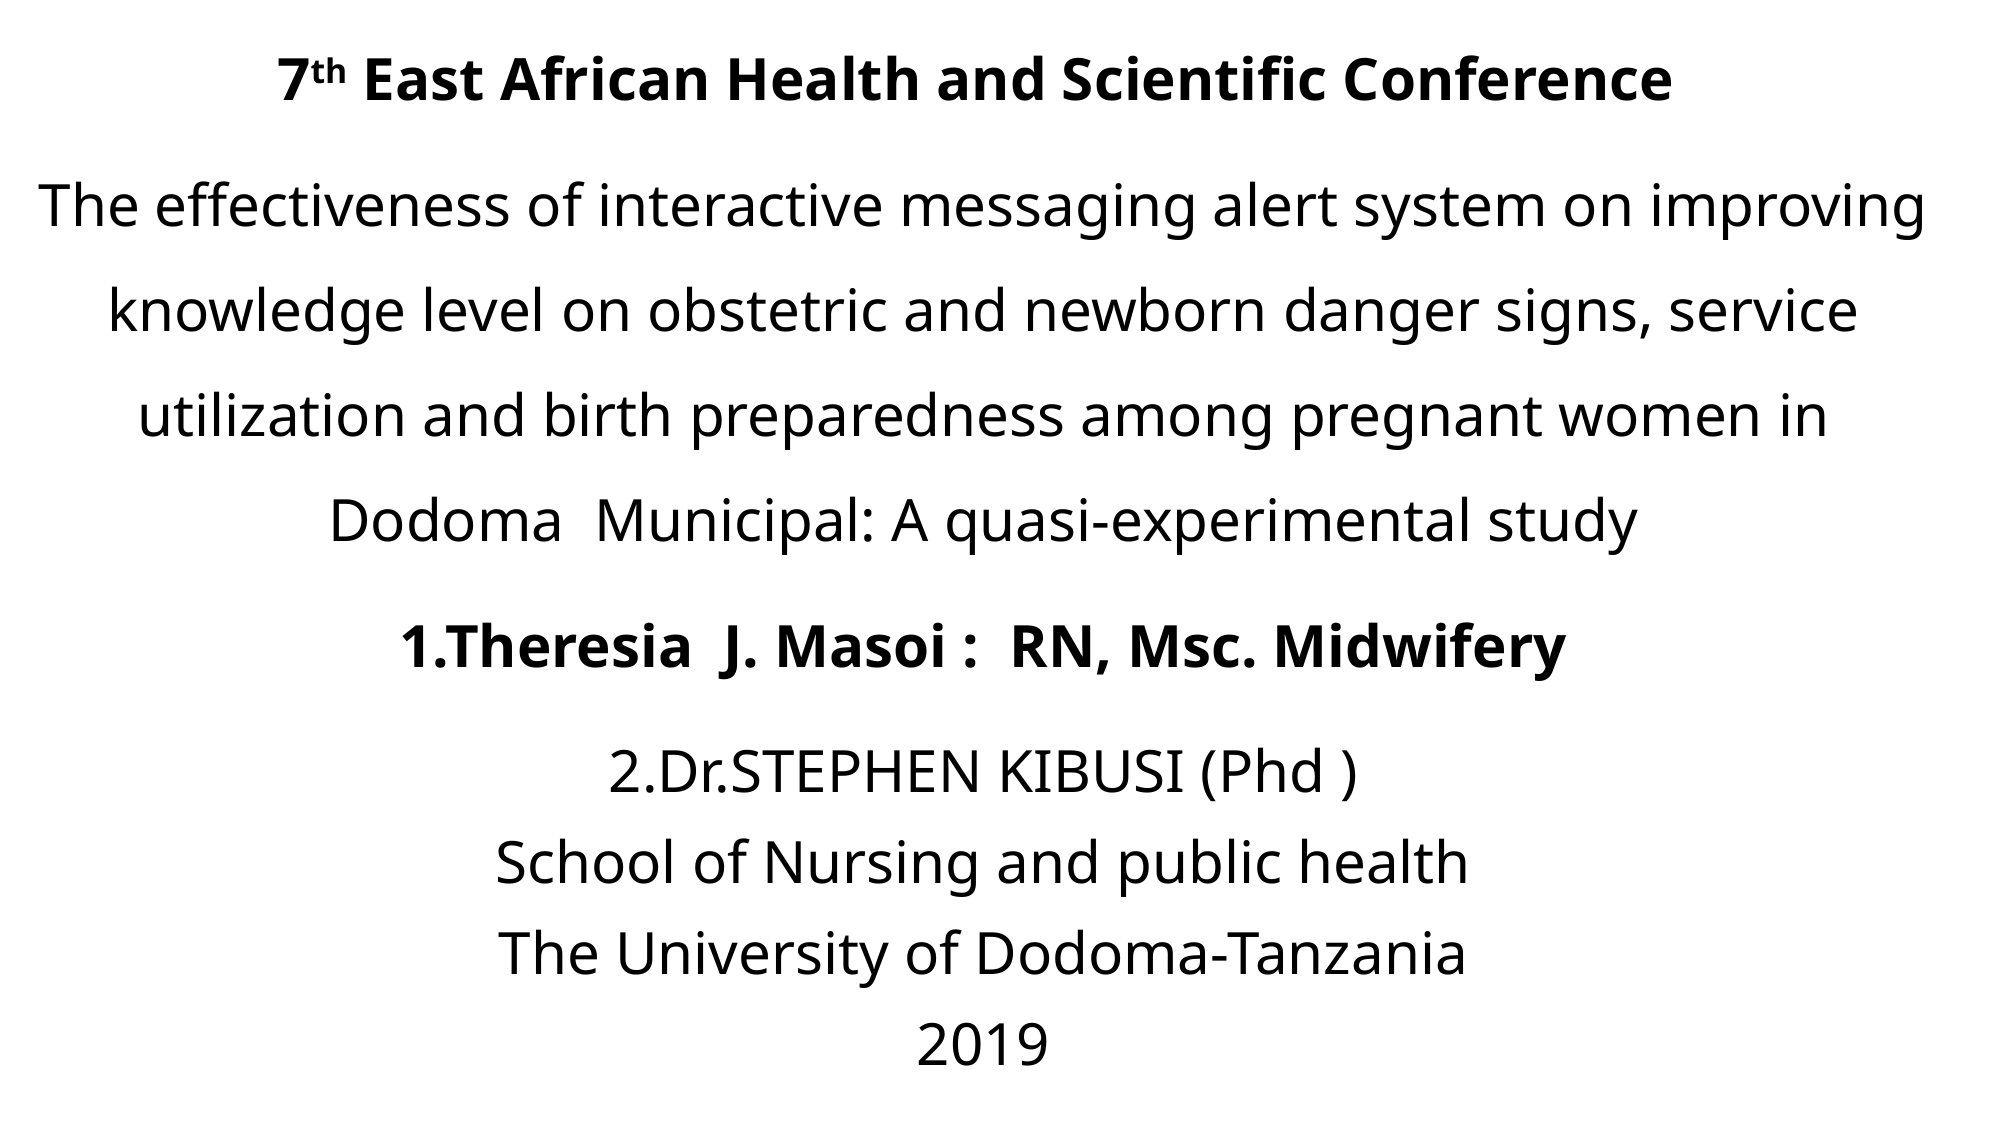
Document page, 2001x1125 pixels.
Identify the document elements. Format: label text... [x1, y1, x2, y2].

list 7th East African Health and Scientific Conference The effectiveness of interactive messaging alert system on improving knowledge level on obstetric and newborn danger signs, service utilization and birth preparedness among pregnant women in Dodoma Municipal: A quasi-experimental study 1.Theresia J. Masoi : RN, Msc. Midwifery 2.Dr.STEPHEN KIBUSI (Phd ) School of Nursing and public health The University of Dodoma-Tanzania 2019 [0, 0, 1967, 1125]
